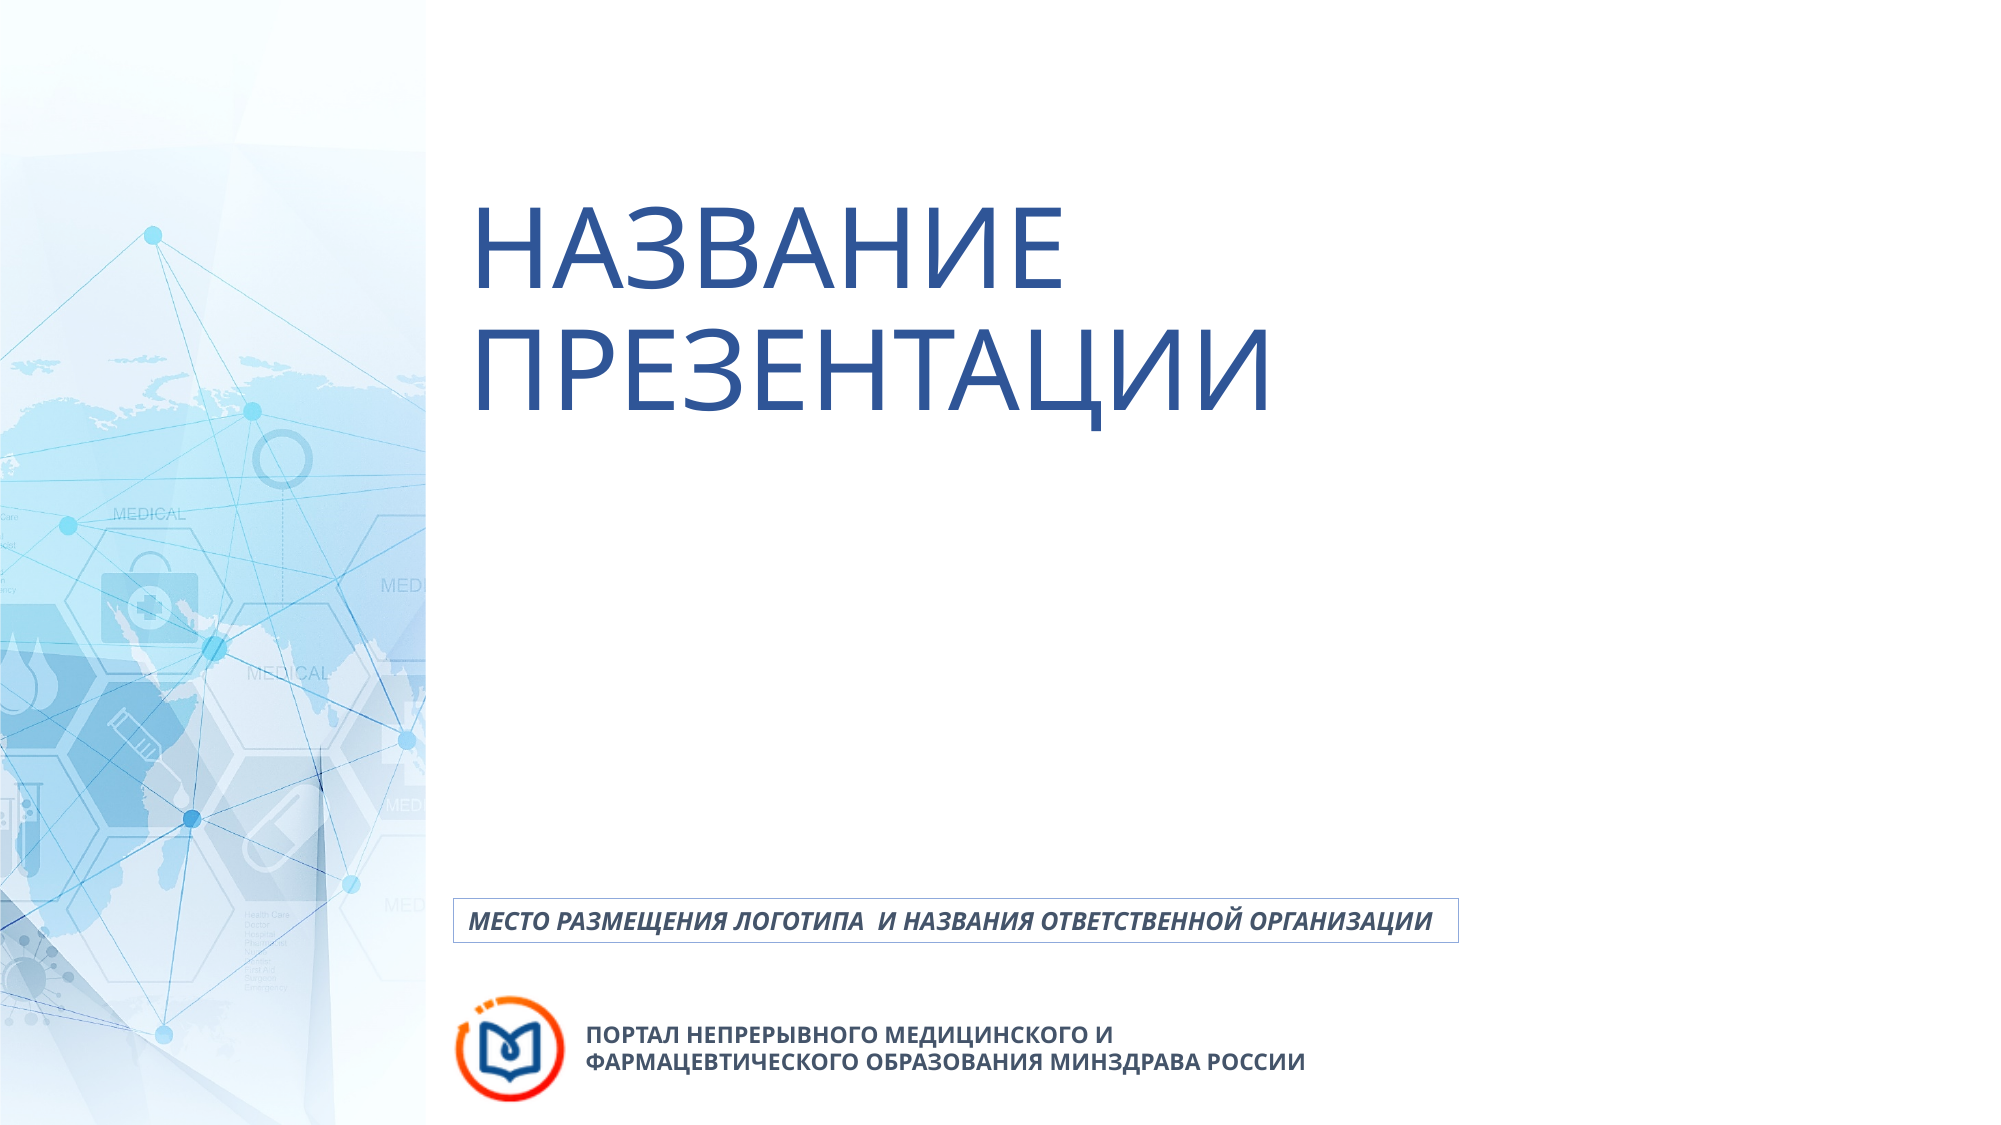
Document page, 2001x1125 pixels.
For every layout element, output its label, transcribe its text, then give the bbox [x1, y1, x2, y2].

title НАЗВАНИЕ ПРЕЗЕНТАЦИИ [453, 184, 1812, 576]
picture [0, 0, 426, 1125]
picture [444, 989, 573, 1107]
